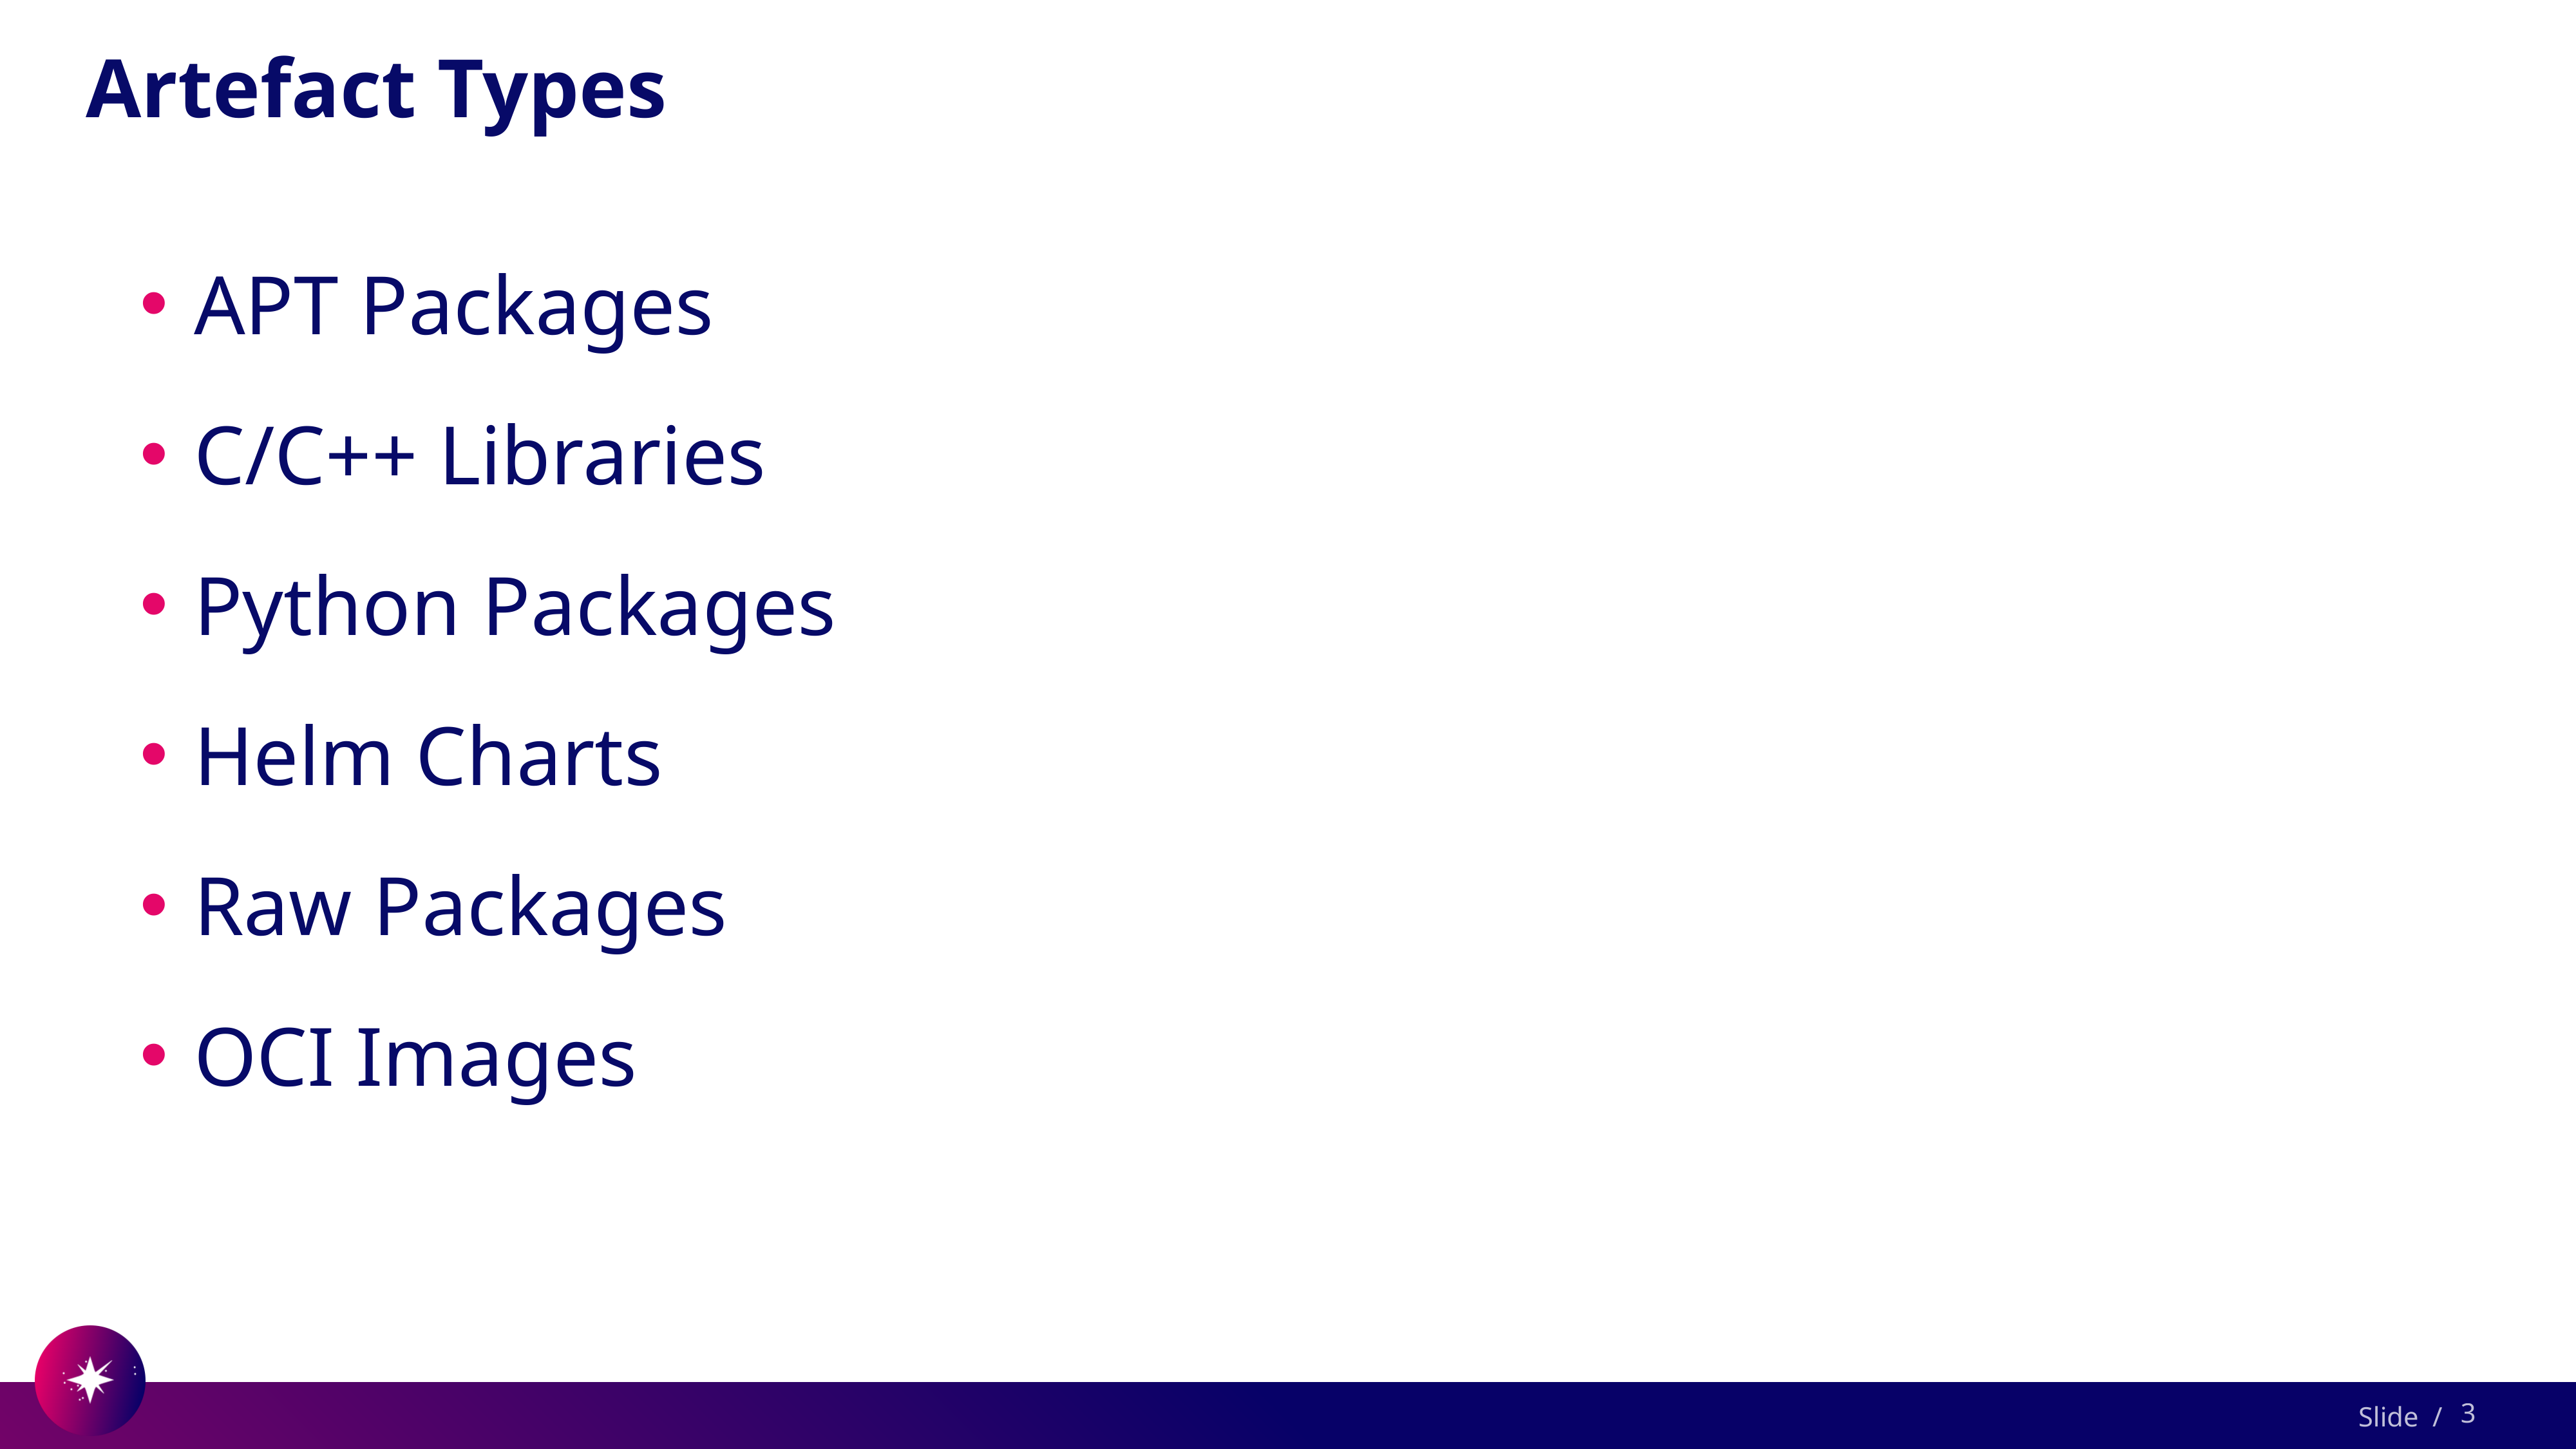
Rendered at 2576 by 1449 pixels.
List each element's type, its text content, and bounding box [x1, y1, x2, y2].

list APT Packages C/C++ Libraries Python Packages Helm Charts Raw Packages OCI Images [80, 248, 2497, 1319]
title Artefact Types [80, 37, 2496, 238]
slide_number 3 [2454, 1395, 2550, 1439]
picture [35, 1325, 146, 1436]
